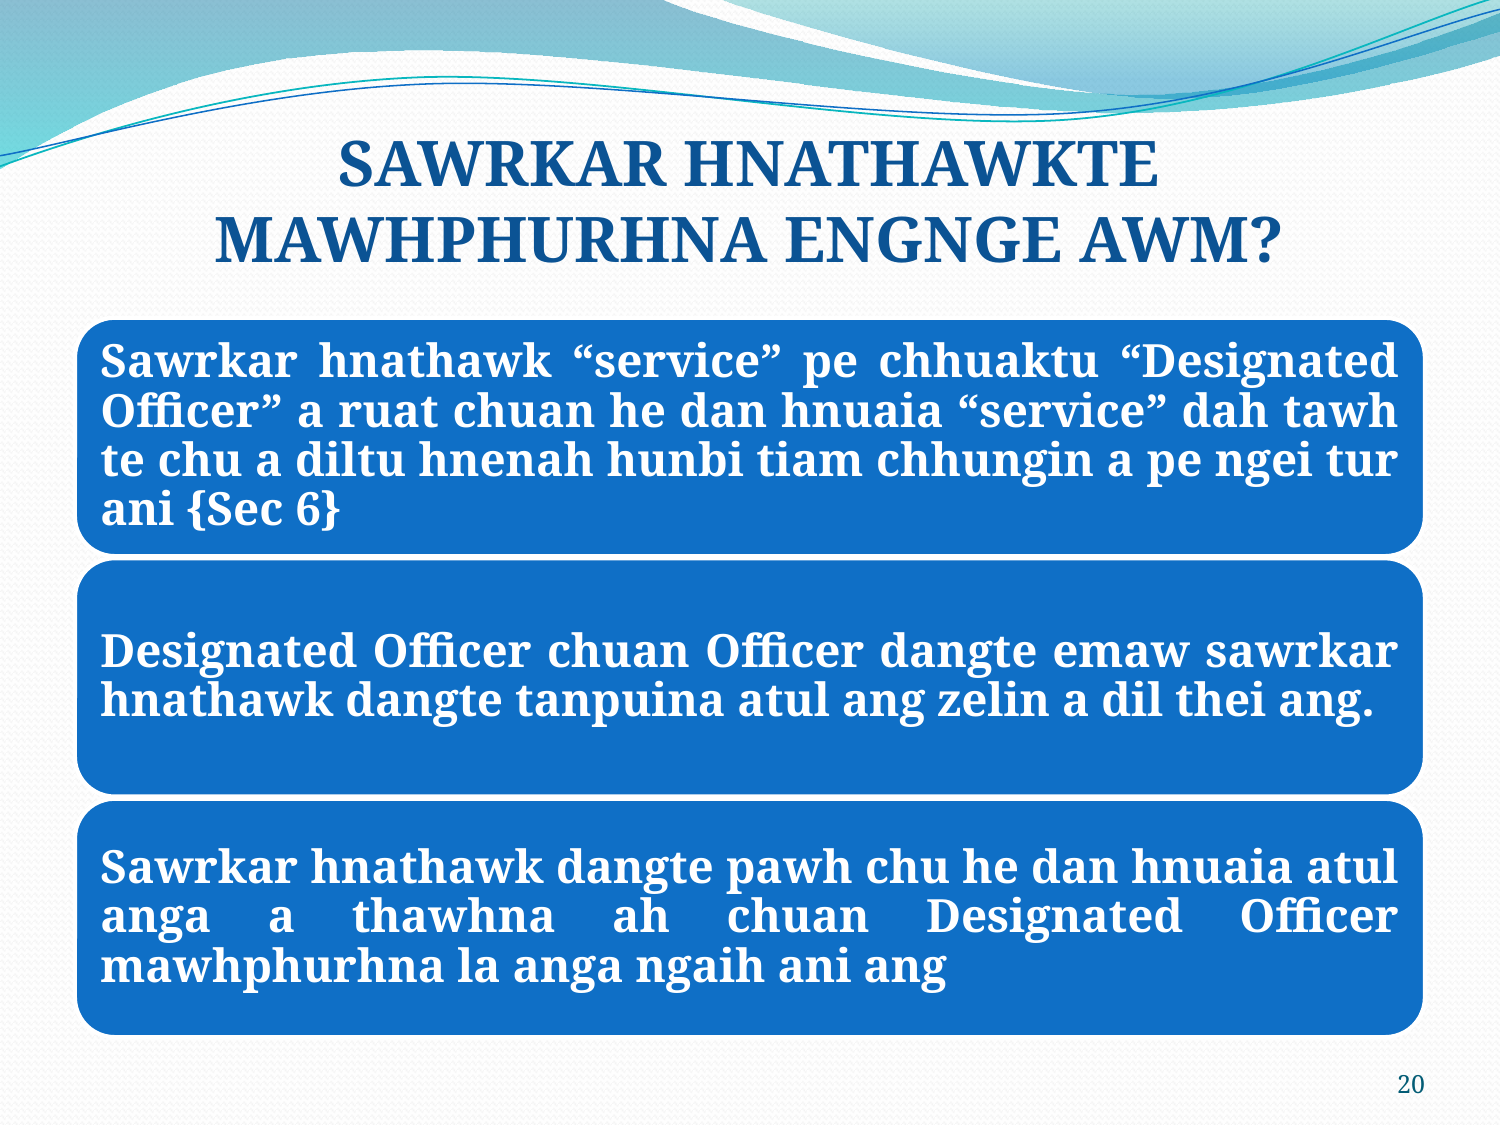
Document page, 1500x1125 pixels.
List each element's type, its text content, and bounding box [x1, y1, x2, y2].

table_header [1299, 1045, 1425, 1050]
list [74, 317, 1426, 1038]
title SAWRKAR HNATHAWKTE MAWHPHURHNA ENGNGE AWM? [75, 115, 1425, 275]
slide_number 20 [1299, 1049, 1425, 1103]
